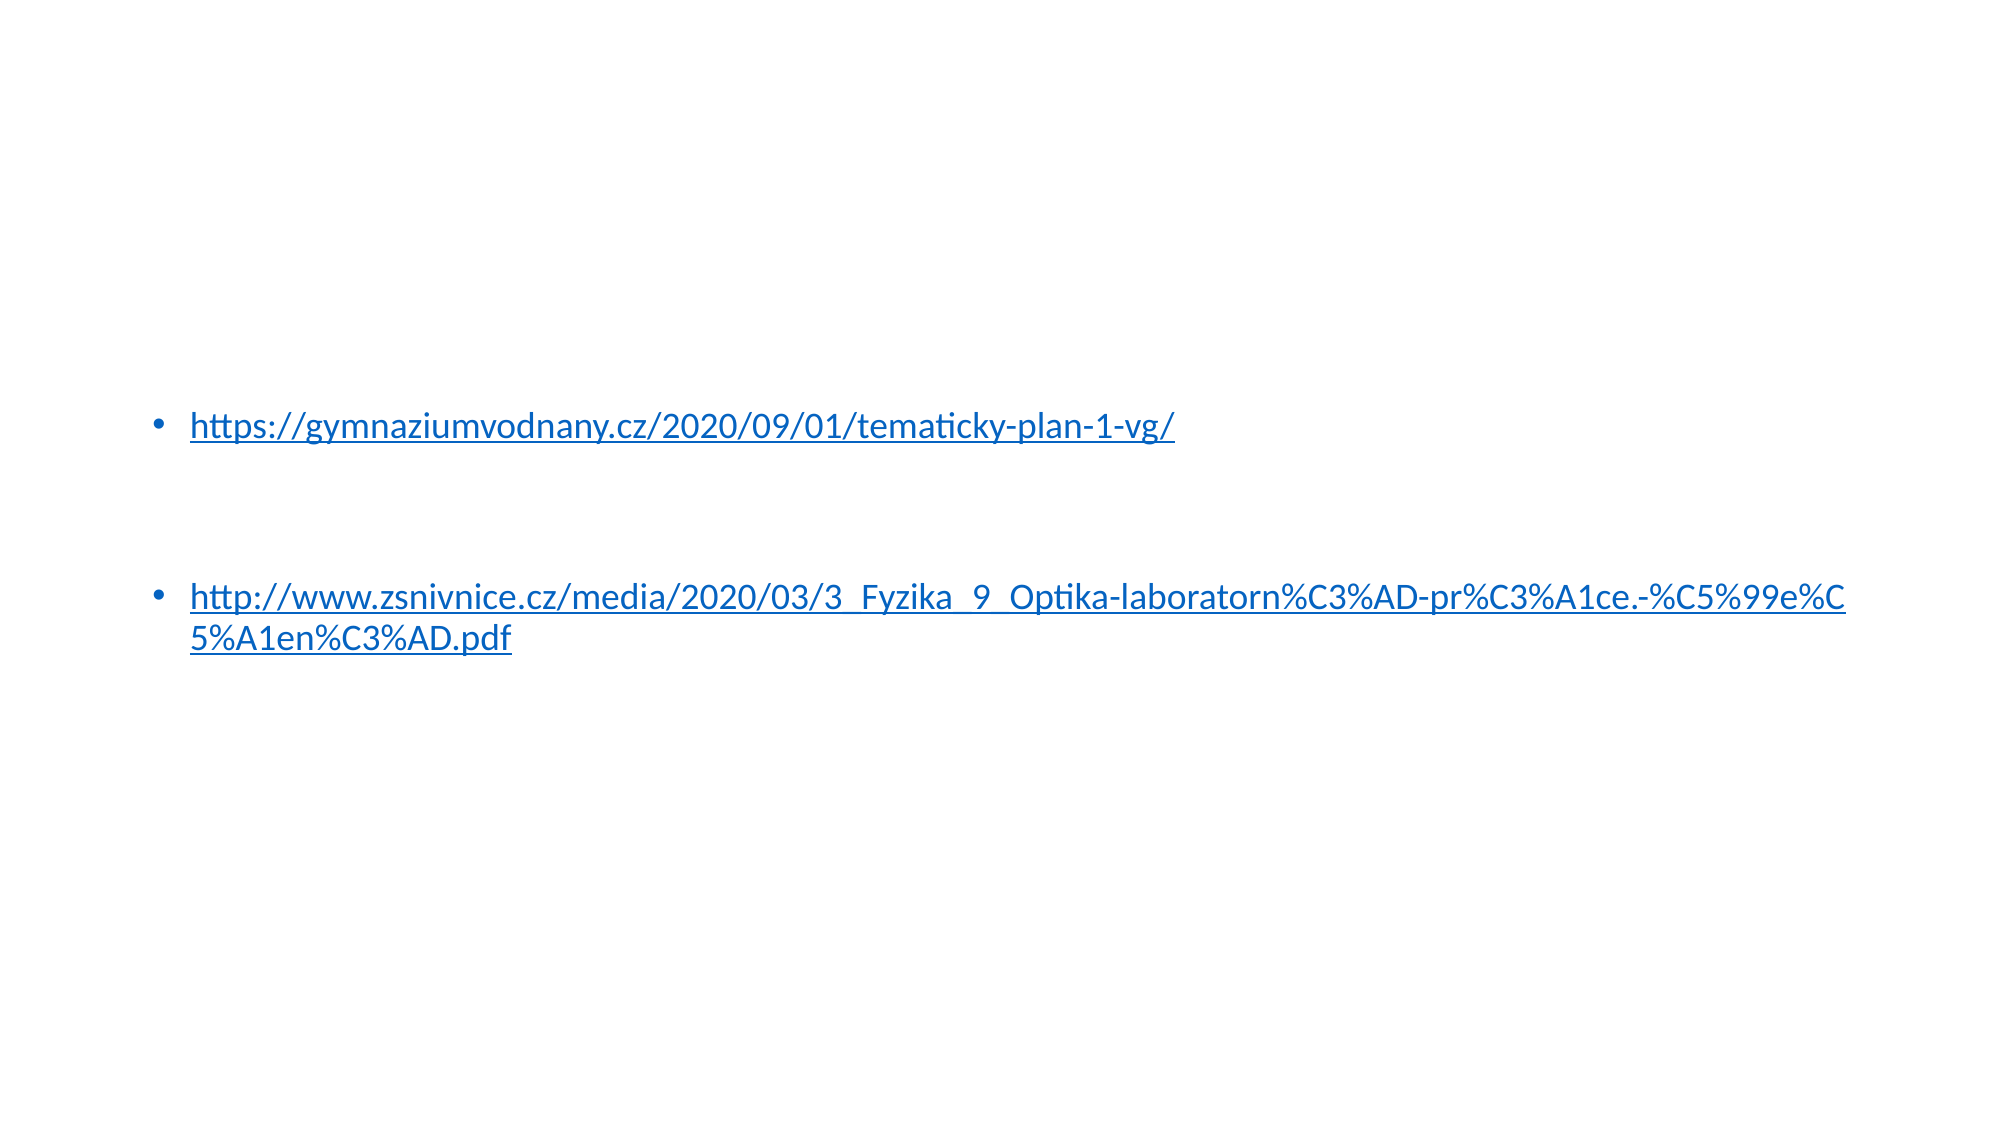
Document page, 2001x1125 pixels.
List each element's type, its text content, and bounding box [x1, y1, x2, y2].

list https://gymnaziumvodnany.cz/2020/09/01/tematicky-plan-1-vg/ http://www.zsnivnice.cz/media/2020/03/3_Fyzika_9_Optika-laboratorn%C3%AD-pr%C3%A1ce.-%C5%99e%C5%A1en%C3%AD.pdf [137, 299, 1863, 1014]
